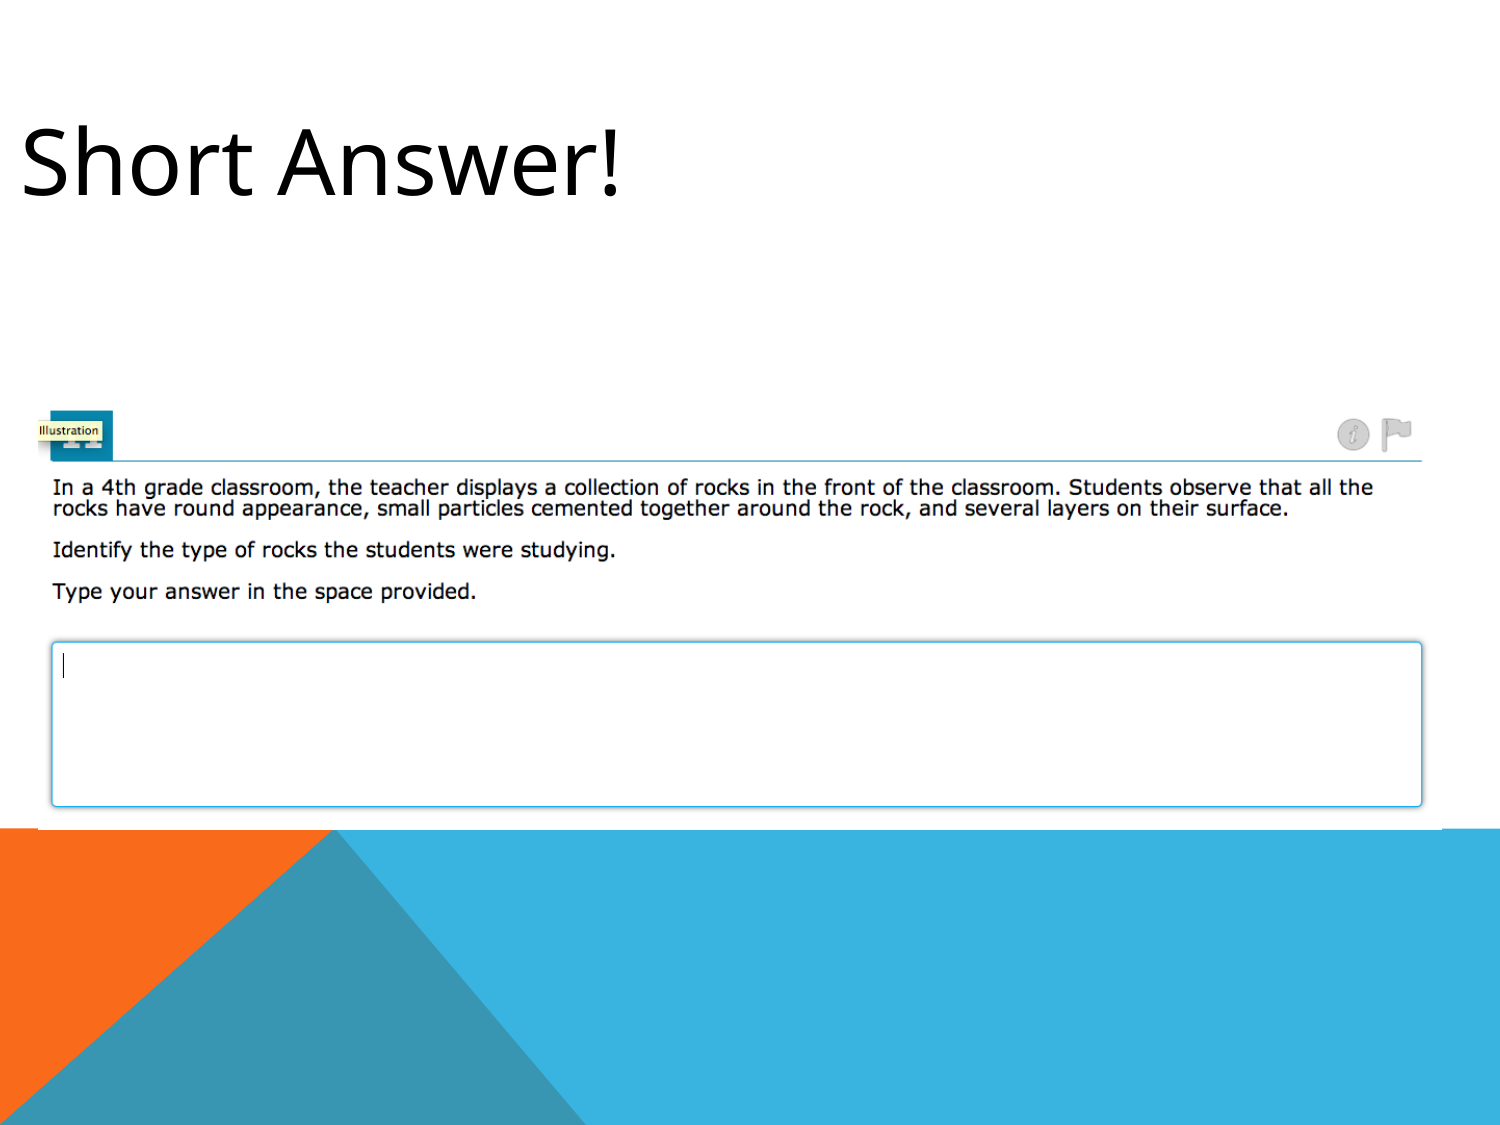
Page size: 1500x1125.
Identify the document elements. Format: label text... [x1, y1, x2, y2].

text_box Short Answer! [6, 96, 639, 222]
picture [38, 394, 1442, 830]
